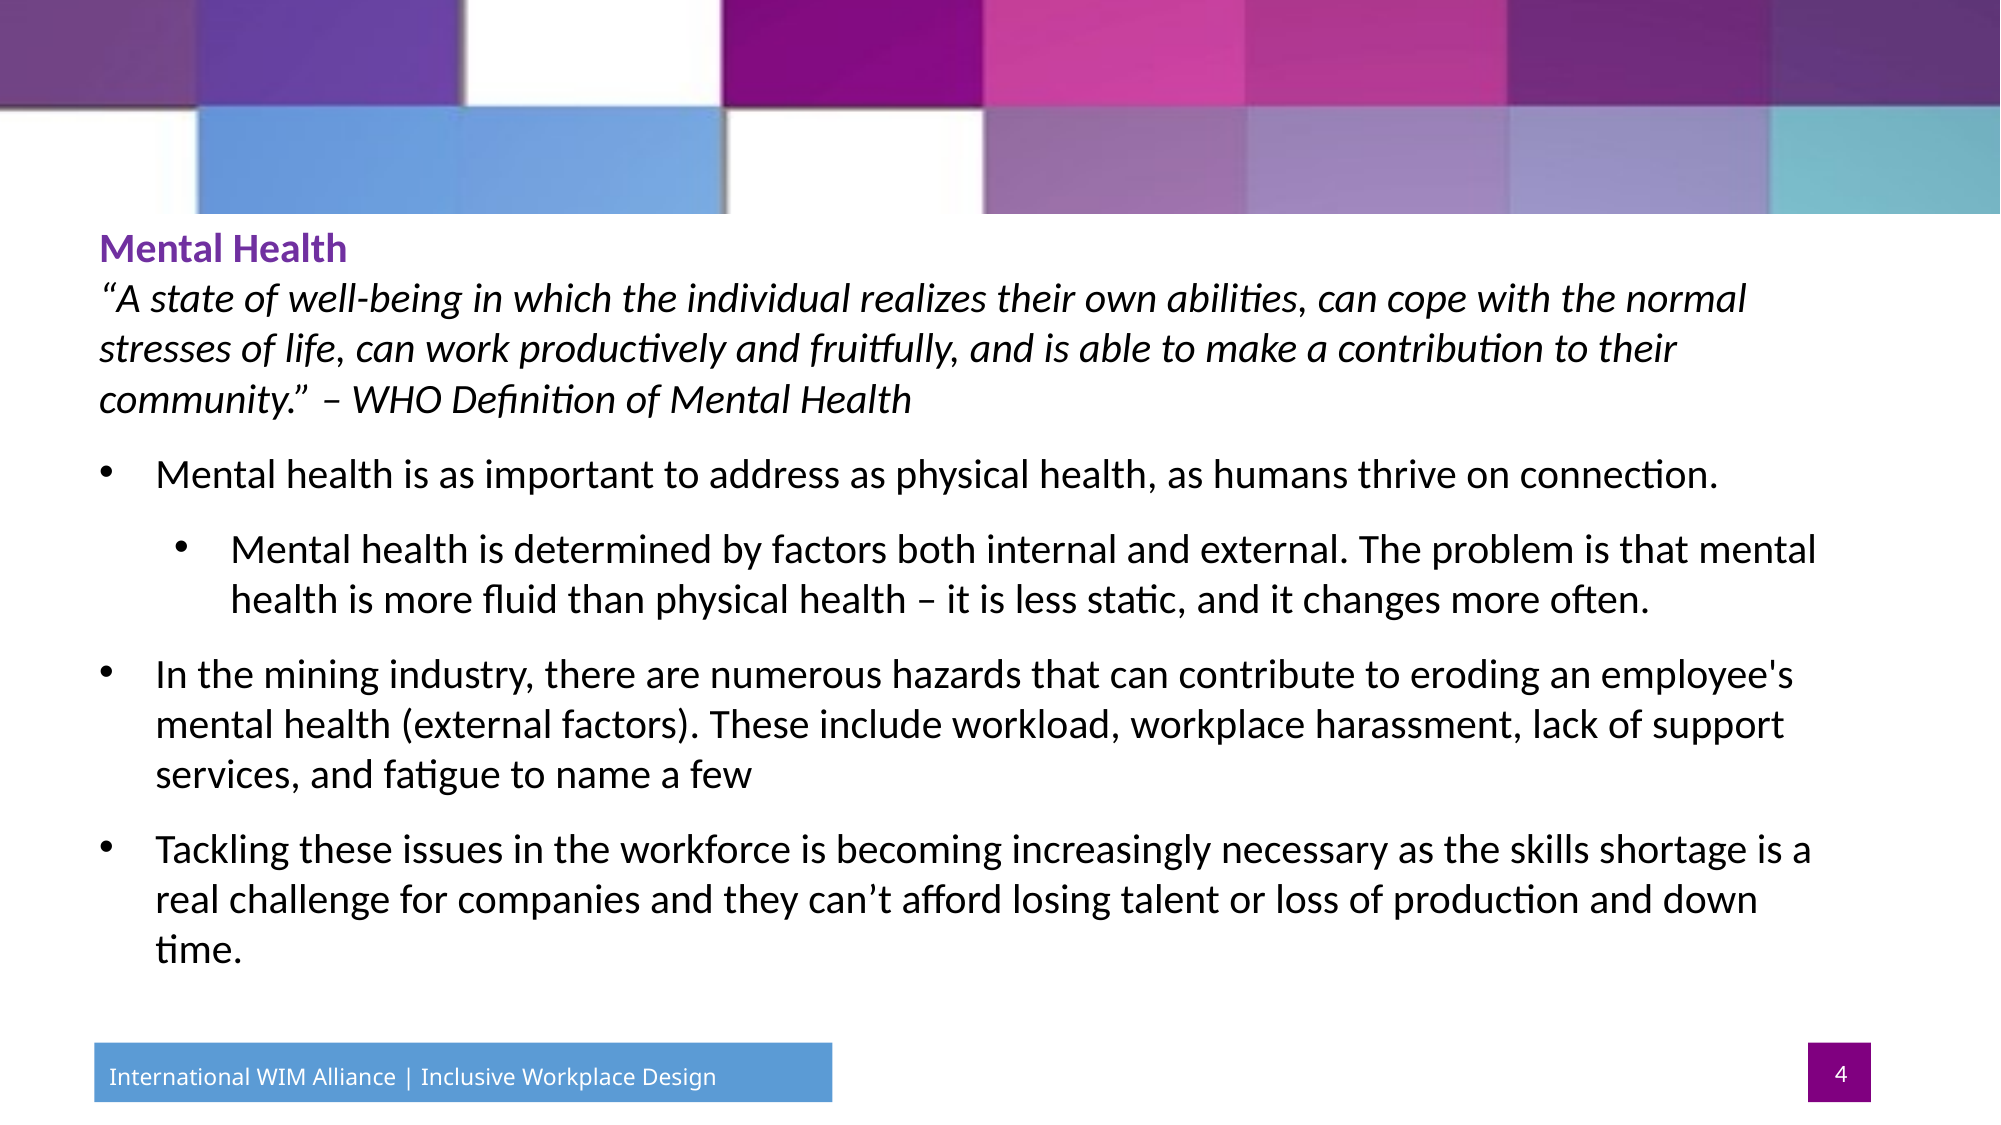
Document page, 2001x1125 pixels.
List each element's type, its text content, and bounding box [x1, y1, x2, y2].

text_box [1863, 1042, 1872, 1103]
text_box International WIM Alliance | Inclusive Workplace Design [94, 1042, 833, 1103]
text_box Mental Health “A state of well-being in which the individual realizes their own abilities, can cope with the normal stresses of life, can work productively and fruitfully, and is able to make a contribution to their community.” – WHO Definition of Mental Health Mental health is as important to address as physical health, as humans thrive on connection. Mental health is determined by factors both internal and external. The problem is that mental health is more fluid than physical health – it is less static, and it changes more often. In the mining industry, there are numerous hazards that can contribute to eroding an employee's mental health (external factors). These include workload, workplace harassment, lack of support services, and fatigue to name a few Tackling these issues in the workforce is becoming increasingly necessary as the skills shortage is a real challenge for companies and they can’t afford losing talent or loss of production and down time. [84, 214, 1852, 1069]
slide_number 4 [1412, 1042, 1863, 1103]
picture [0, 0, 2000, 214]
